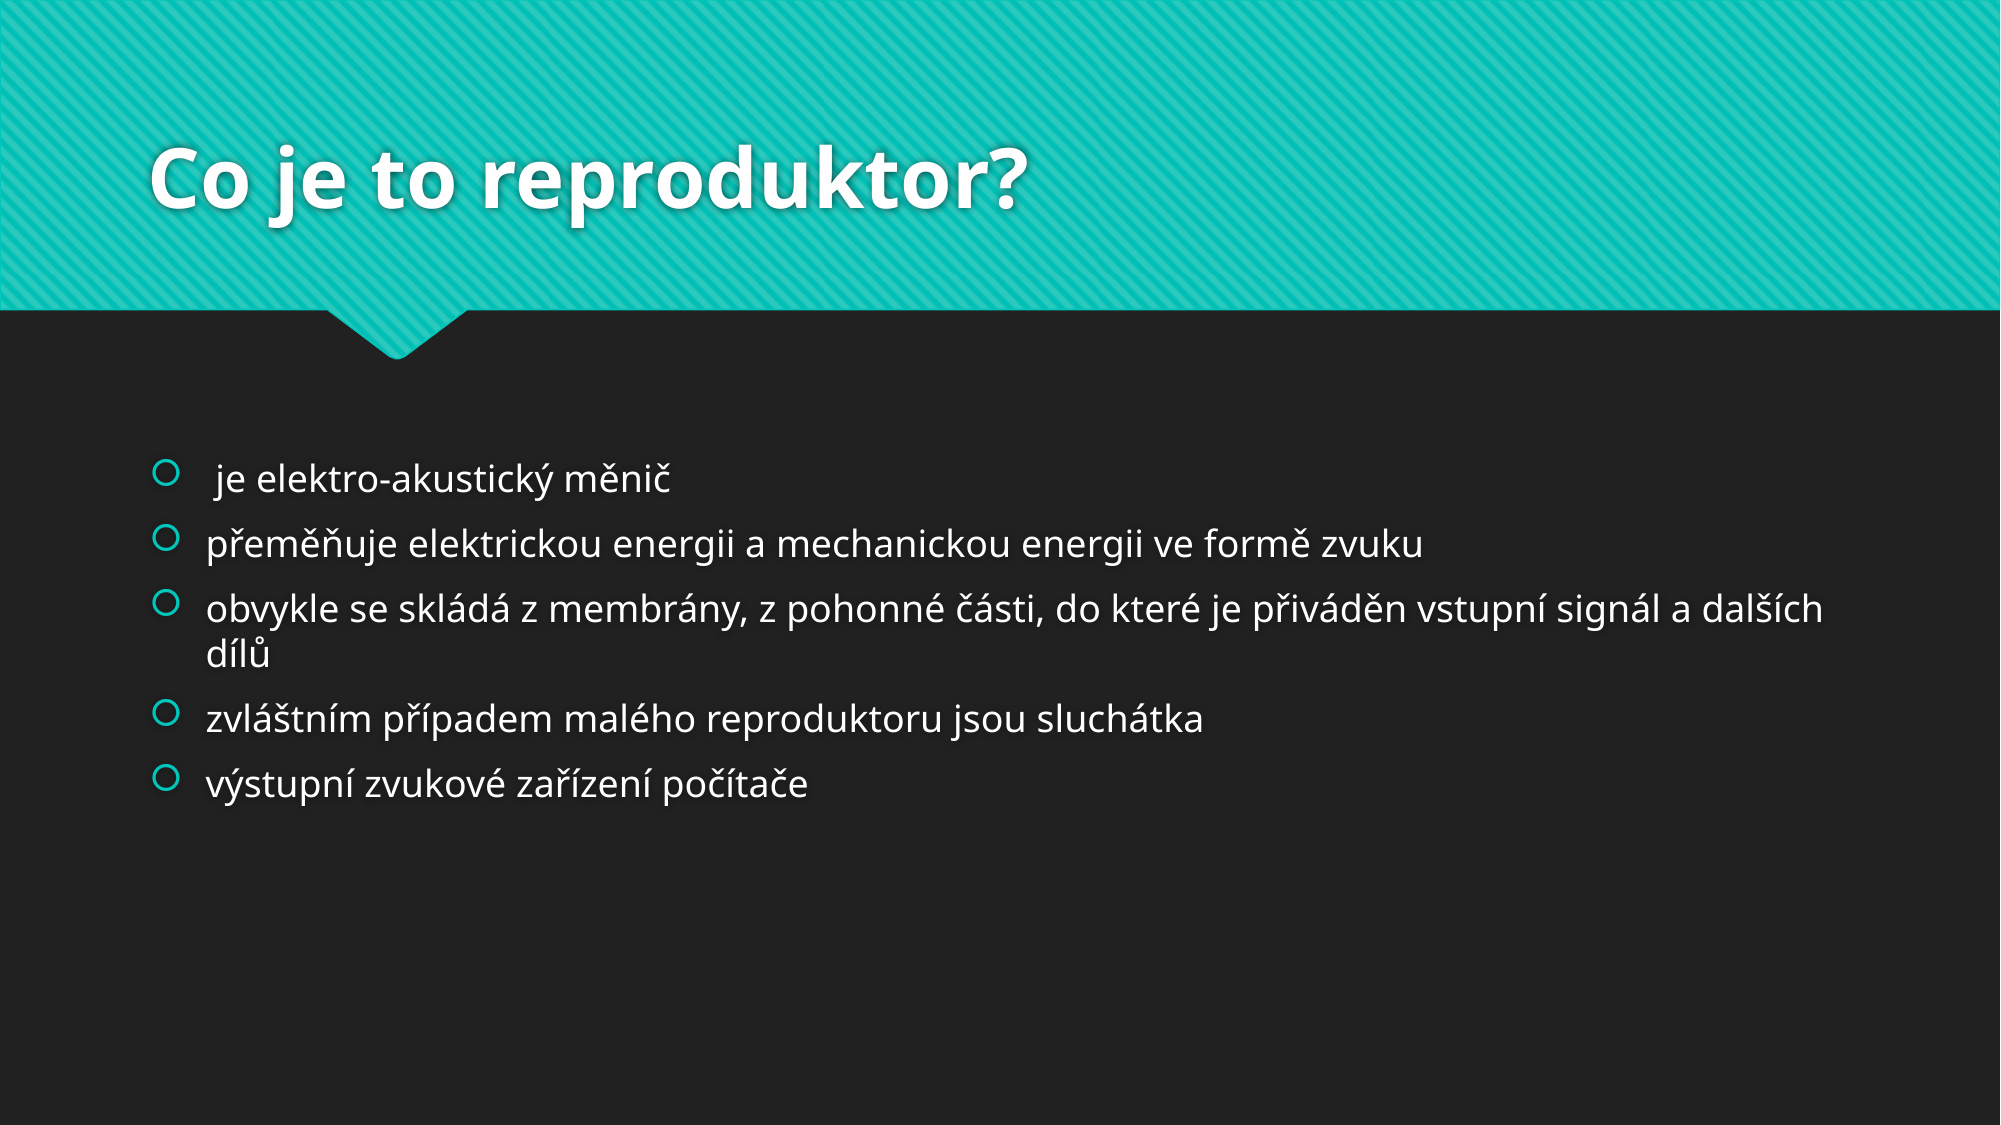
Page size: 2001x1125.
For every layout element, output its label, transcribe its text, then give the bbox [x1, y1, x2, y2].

title Co je to reproduktor? [132, 73, 1868, 233]
list je elektro-akustický měnič přeměňuje elektrickou energii a mechanickou energii ve formě zvuku obvykle se skládá z membrány, z pohonné části, do které je přiváděn vstupní signál a dalších dílů zvláštním případem malého reproduktoru jsou sluchátka výstupní zvukové zařízení počítače [134, 364, 1866, 962]
